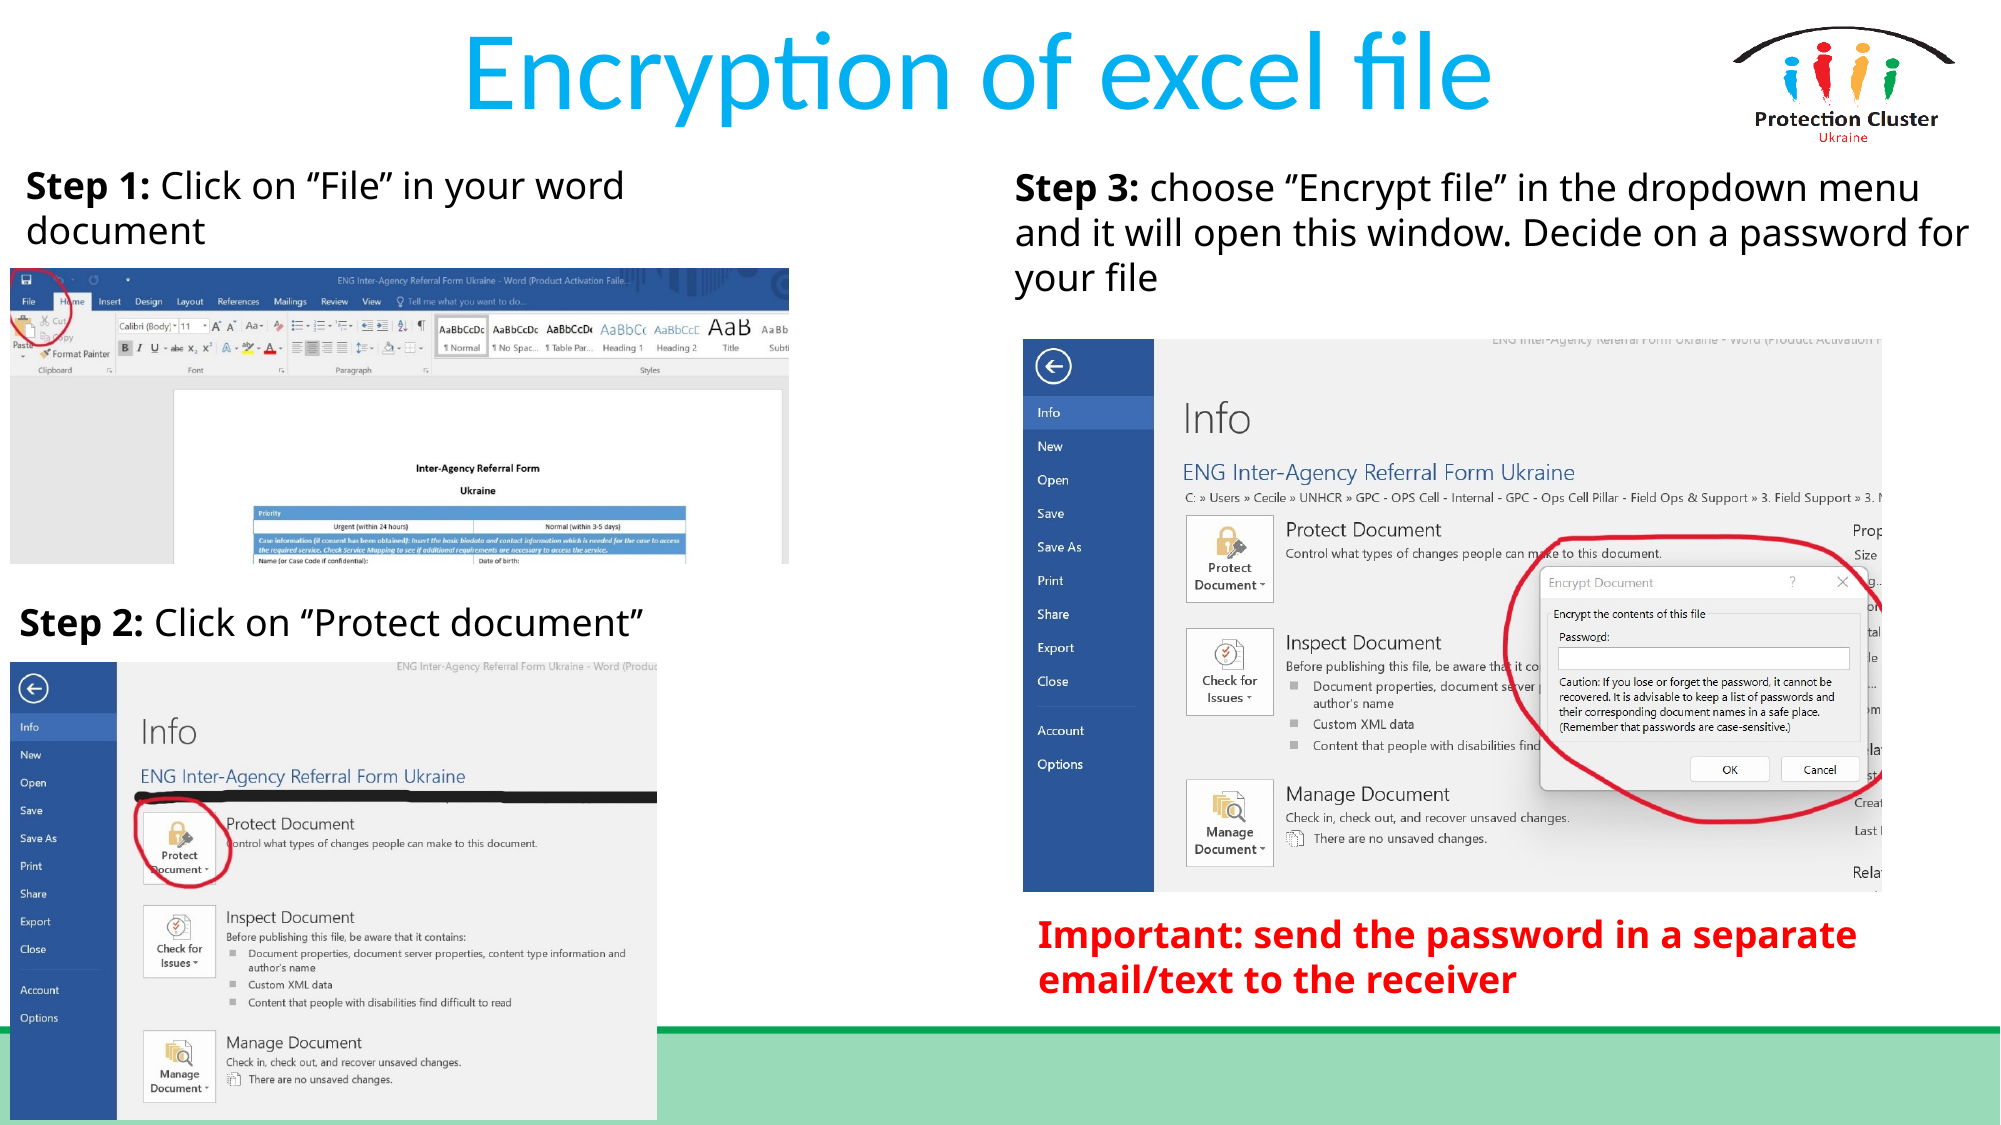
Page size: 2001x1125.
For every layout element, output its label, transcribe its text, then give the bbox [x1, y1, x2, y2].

picture [10, 268, 789, 565]
text_box Step 1: Click on ‘’File’’ in your word document [10, 154, 1109, 260]
text_box Step 2: Click on ‘’Protect document’’ [4, 591, 1017, 651]
title Encryption of excel file [237, 91, 1721, 140]
picture [1023, 339, 1882, 892]
text_box Step 3: choose ‘’Encrypt file’’ in the dropdown menu and it will open this window. Decide on a password for your file [1000, 156, 2000, 307]
picture [10, 662, 657, 1120]
text_box Important: send the password in a separate email/text to the receiver [1023, 903, 1981, 1009]
picture [1731, 24, 1957, 143]
